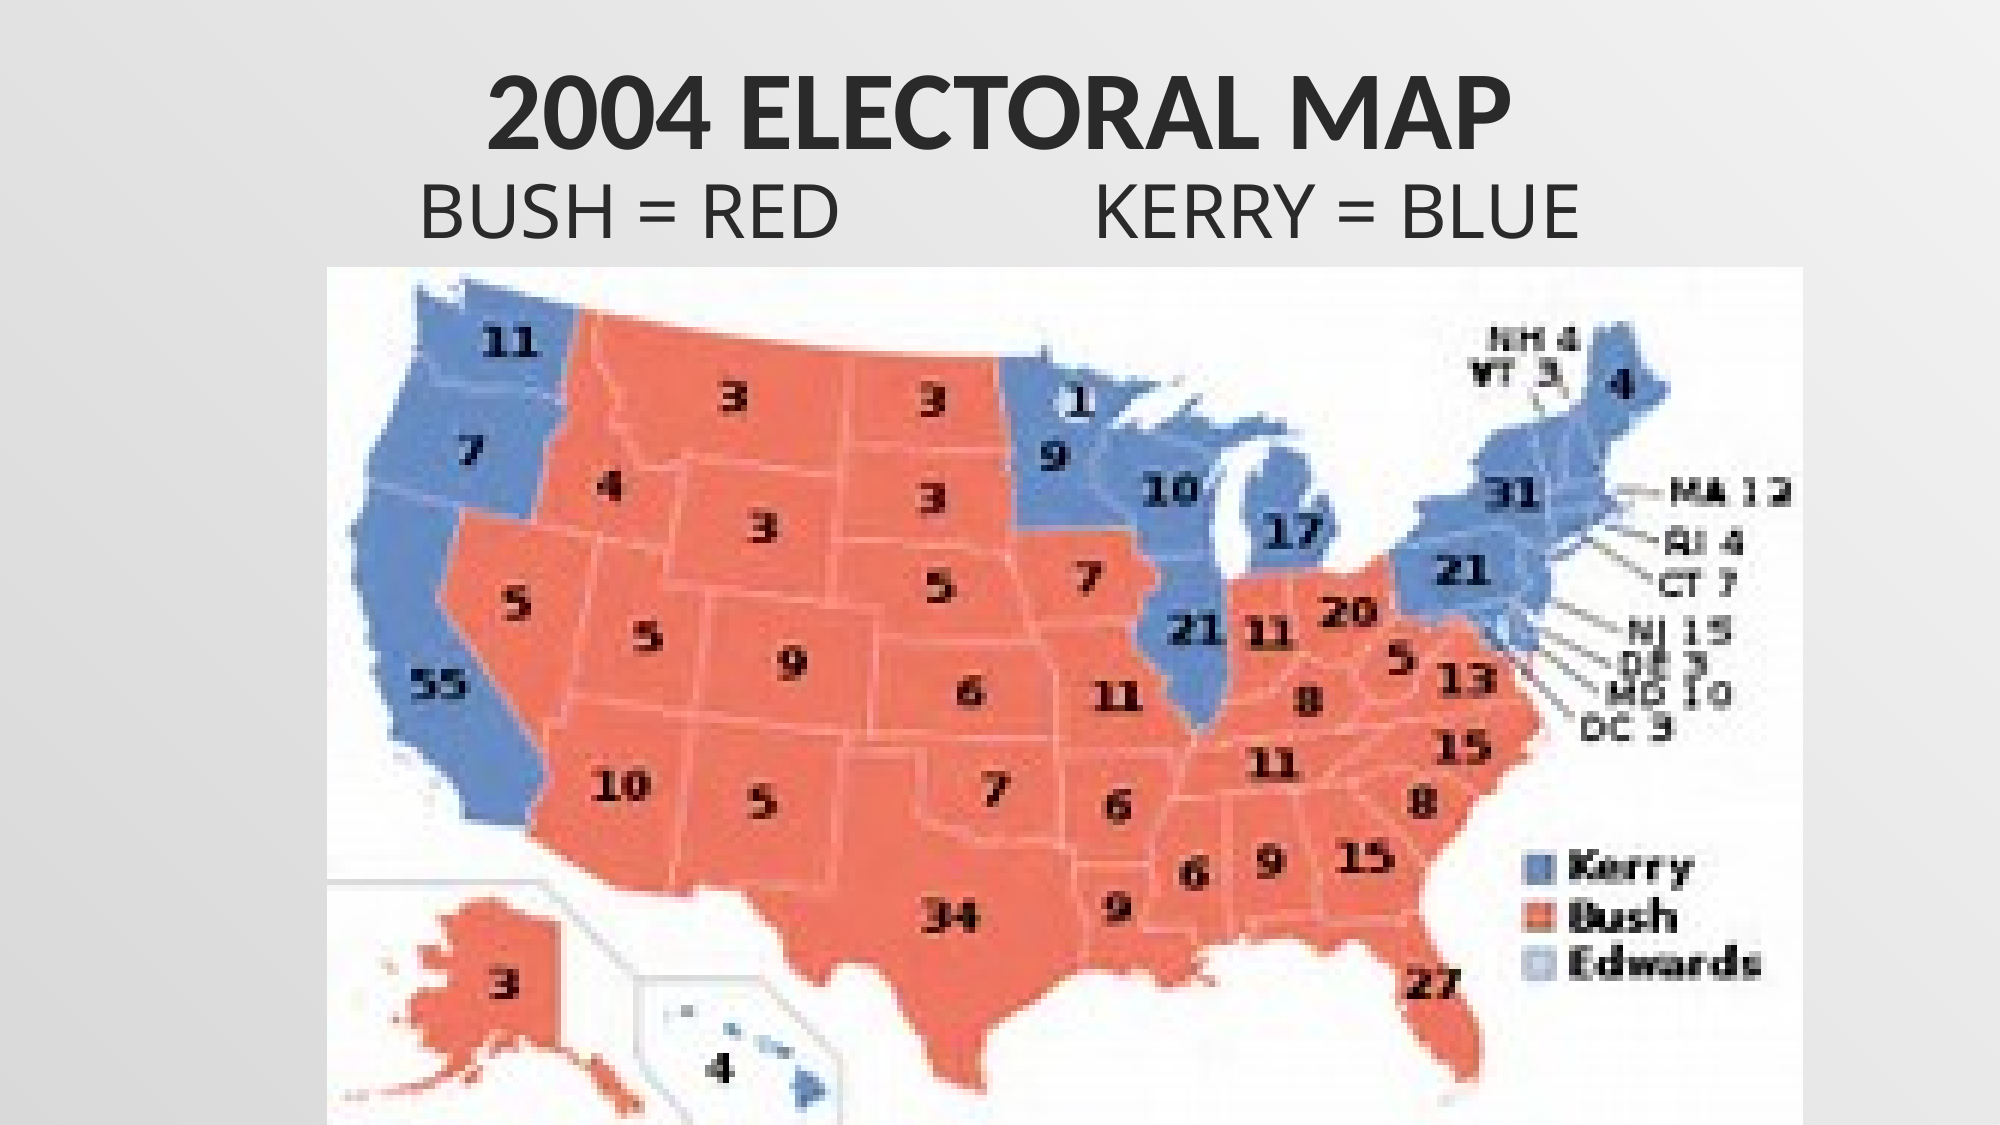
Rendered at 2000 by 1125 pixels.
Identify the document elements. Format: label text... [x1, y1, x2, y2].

title 2004 Electoral Map Bush = Red Kerry = Blue [199, 45, 1800, 263]
picture [327, 267, 1803, 1125]
